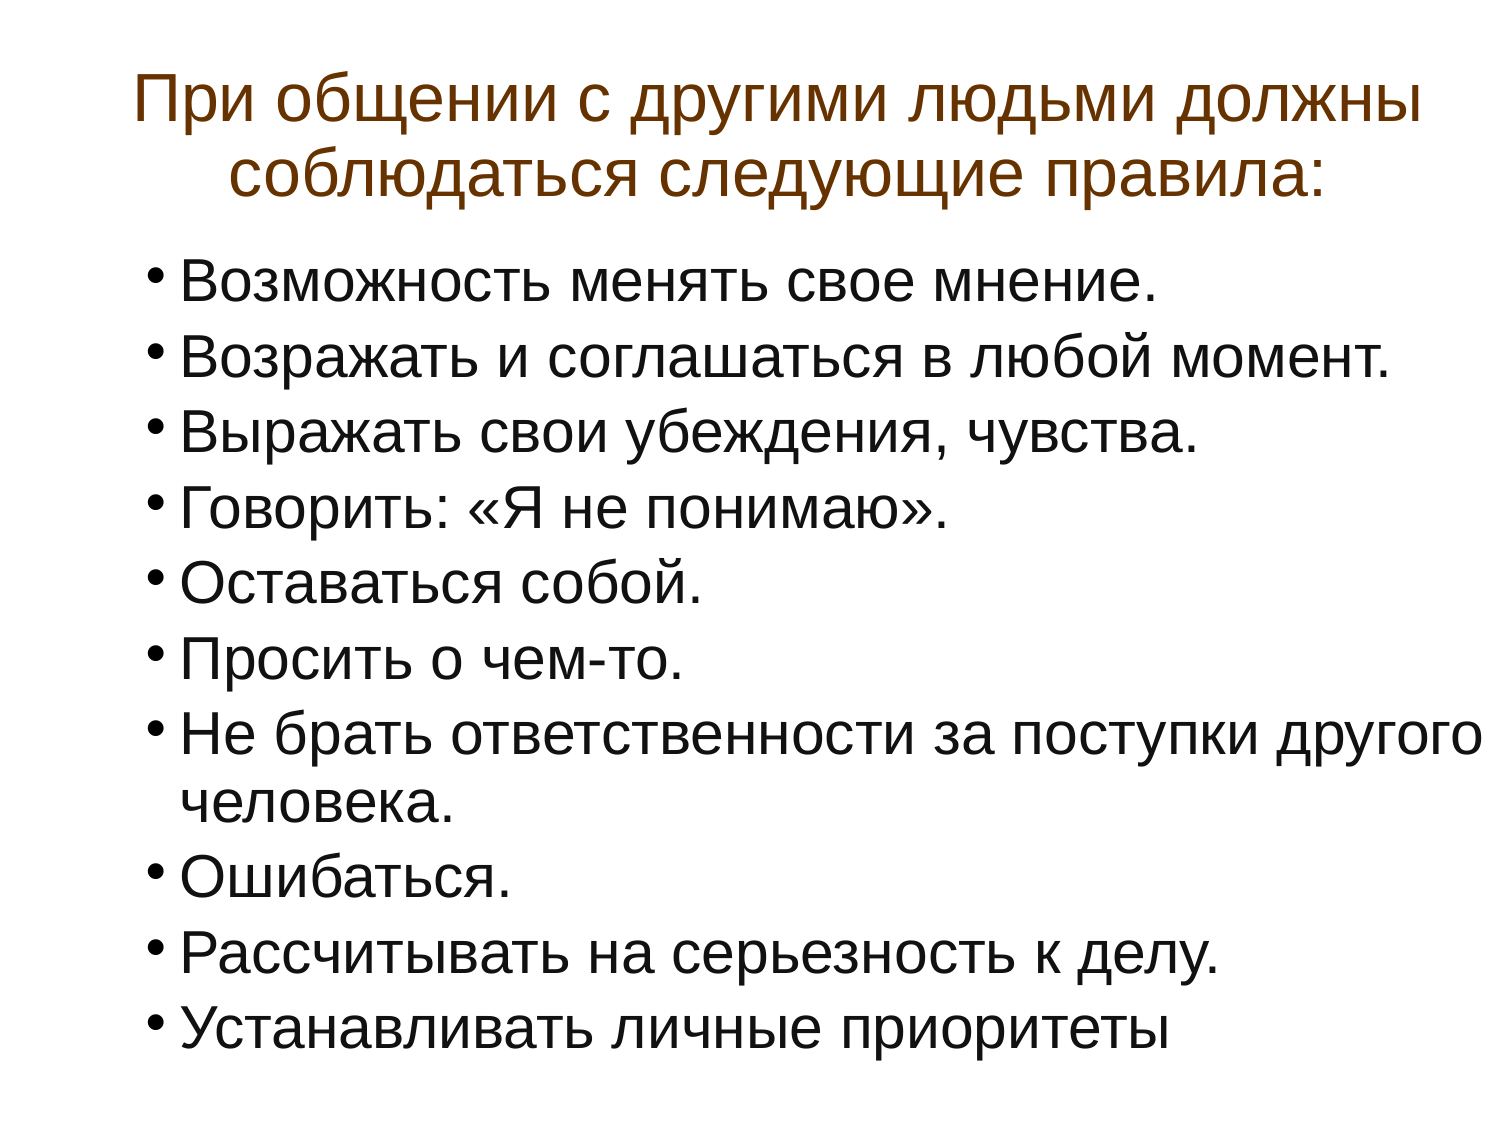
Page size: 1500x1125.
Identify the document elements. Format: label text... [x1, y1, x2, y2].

text_box Возможность менять свое мнение. Возражать и соглашаться в любой момент. Выражать свои убеждения, чувства. Говорить: «Я не понимаю». Оставаться собой. Просить о чем-то. Не брать ответственности за поступки другого человека. Ошибаться. Рассчитывать на серьезность к делу. Устанавливать личные приоритеты [132, 240, 1500, 884]
text_box При общении с другими людьми должны соблюдаться следующие правила: [80, 53, 1477, 242]
